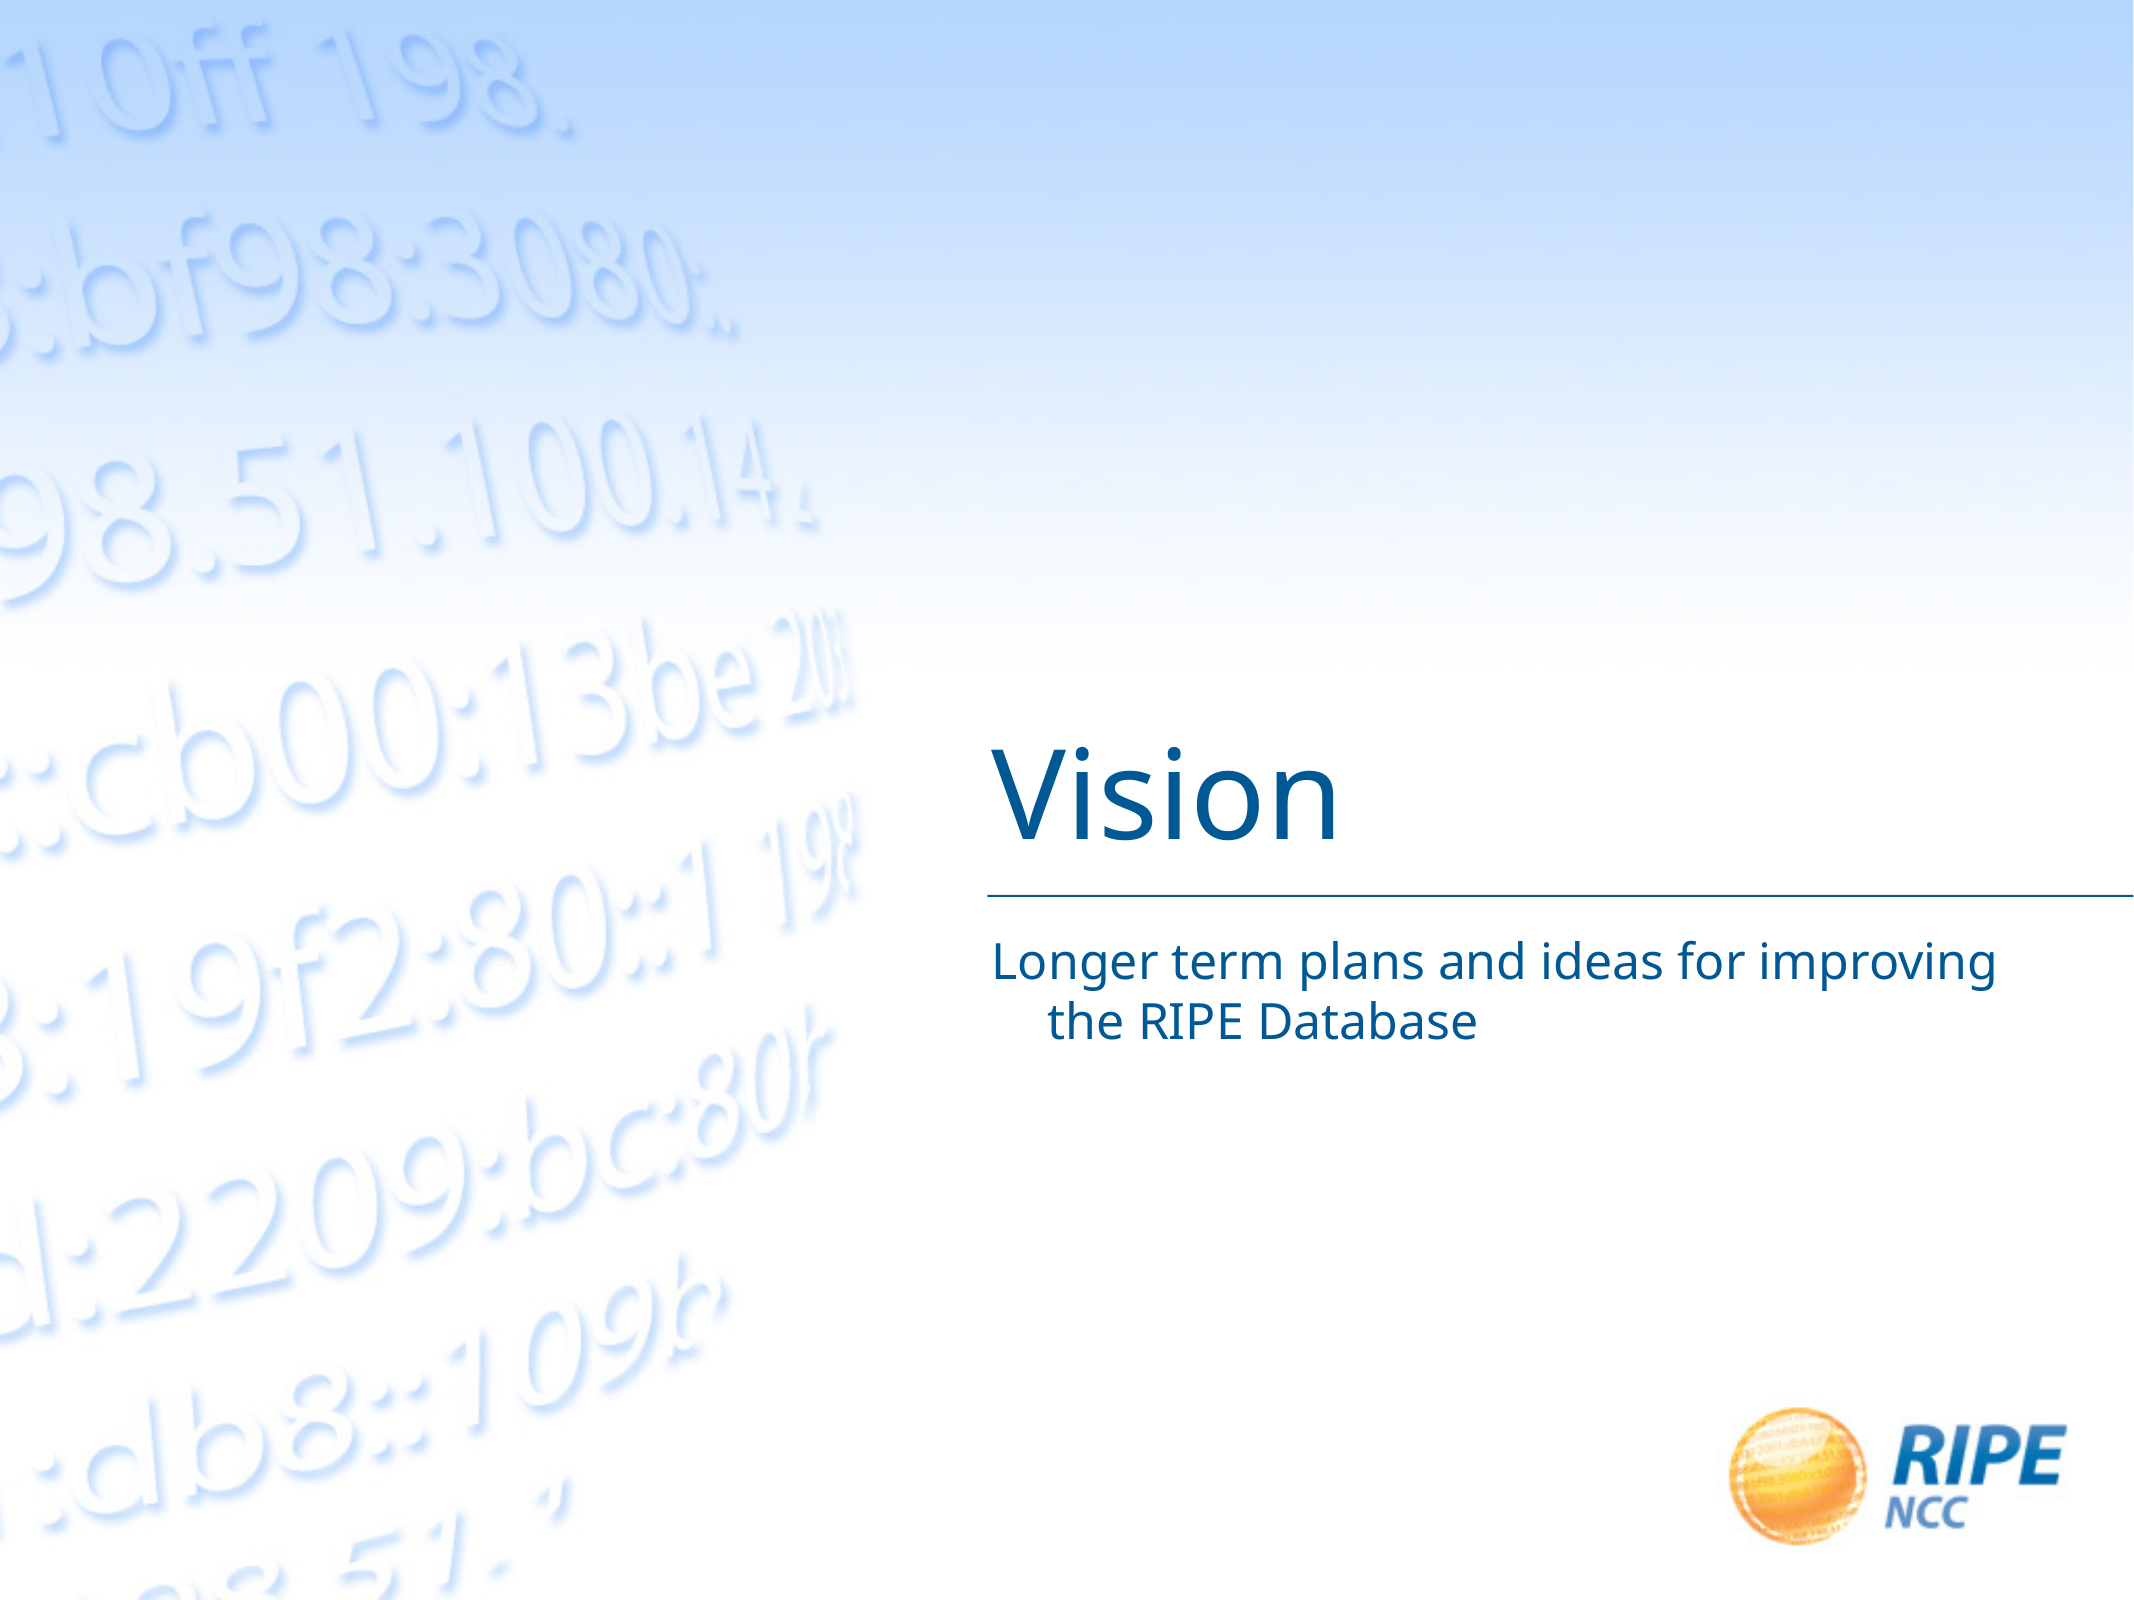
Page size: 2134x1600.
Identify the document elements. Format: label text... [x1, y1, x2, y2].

list Longer term plans and ideas for improving the RIPE Database [982, 920, 2080, 1376]
picture [0, 0, 2134, 1600]
title Vision [982, 418, 2080, 874]
